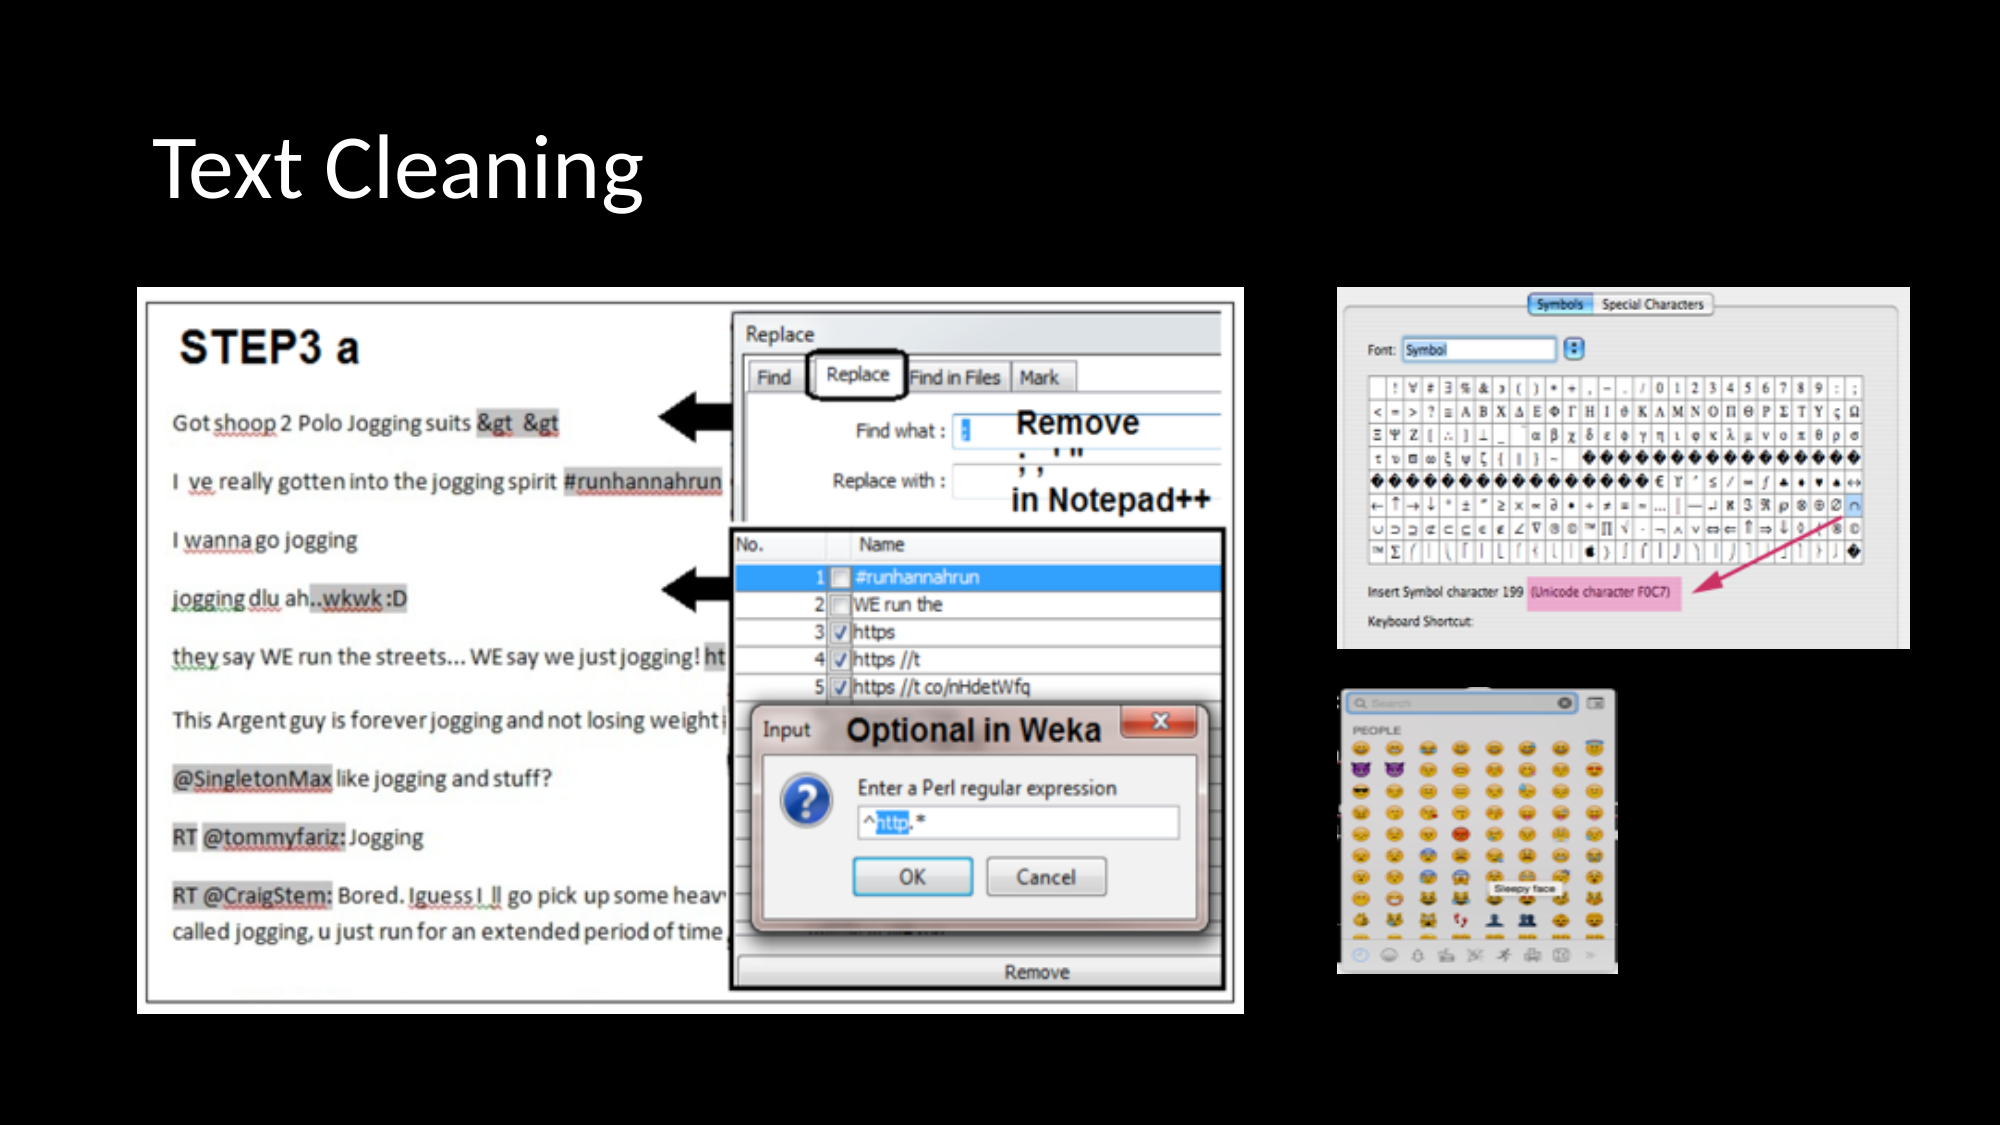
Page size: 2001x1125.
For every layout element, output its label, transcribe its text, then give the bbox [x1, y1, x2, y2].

title Text Cleaning [137, 59, 1863, 278]
picture [1337, 287, 1910, 650]
picture [1337, 687, 1618, 974]
picture [137, 287, 1244, 1014]
